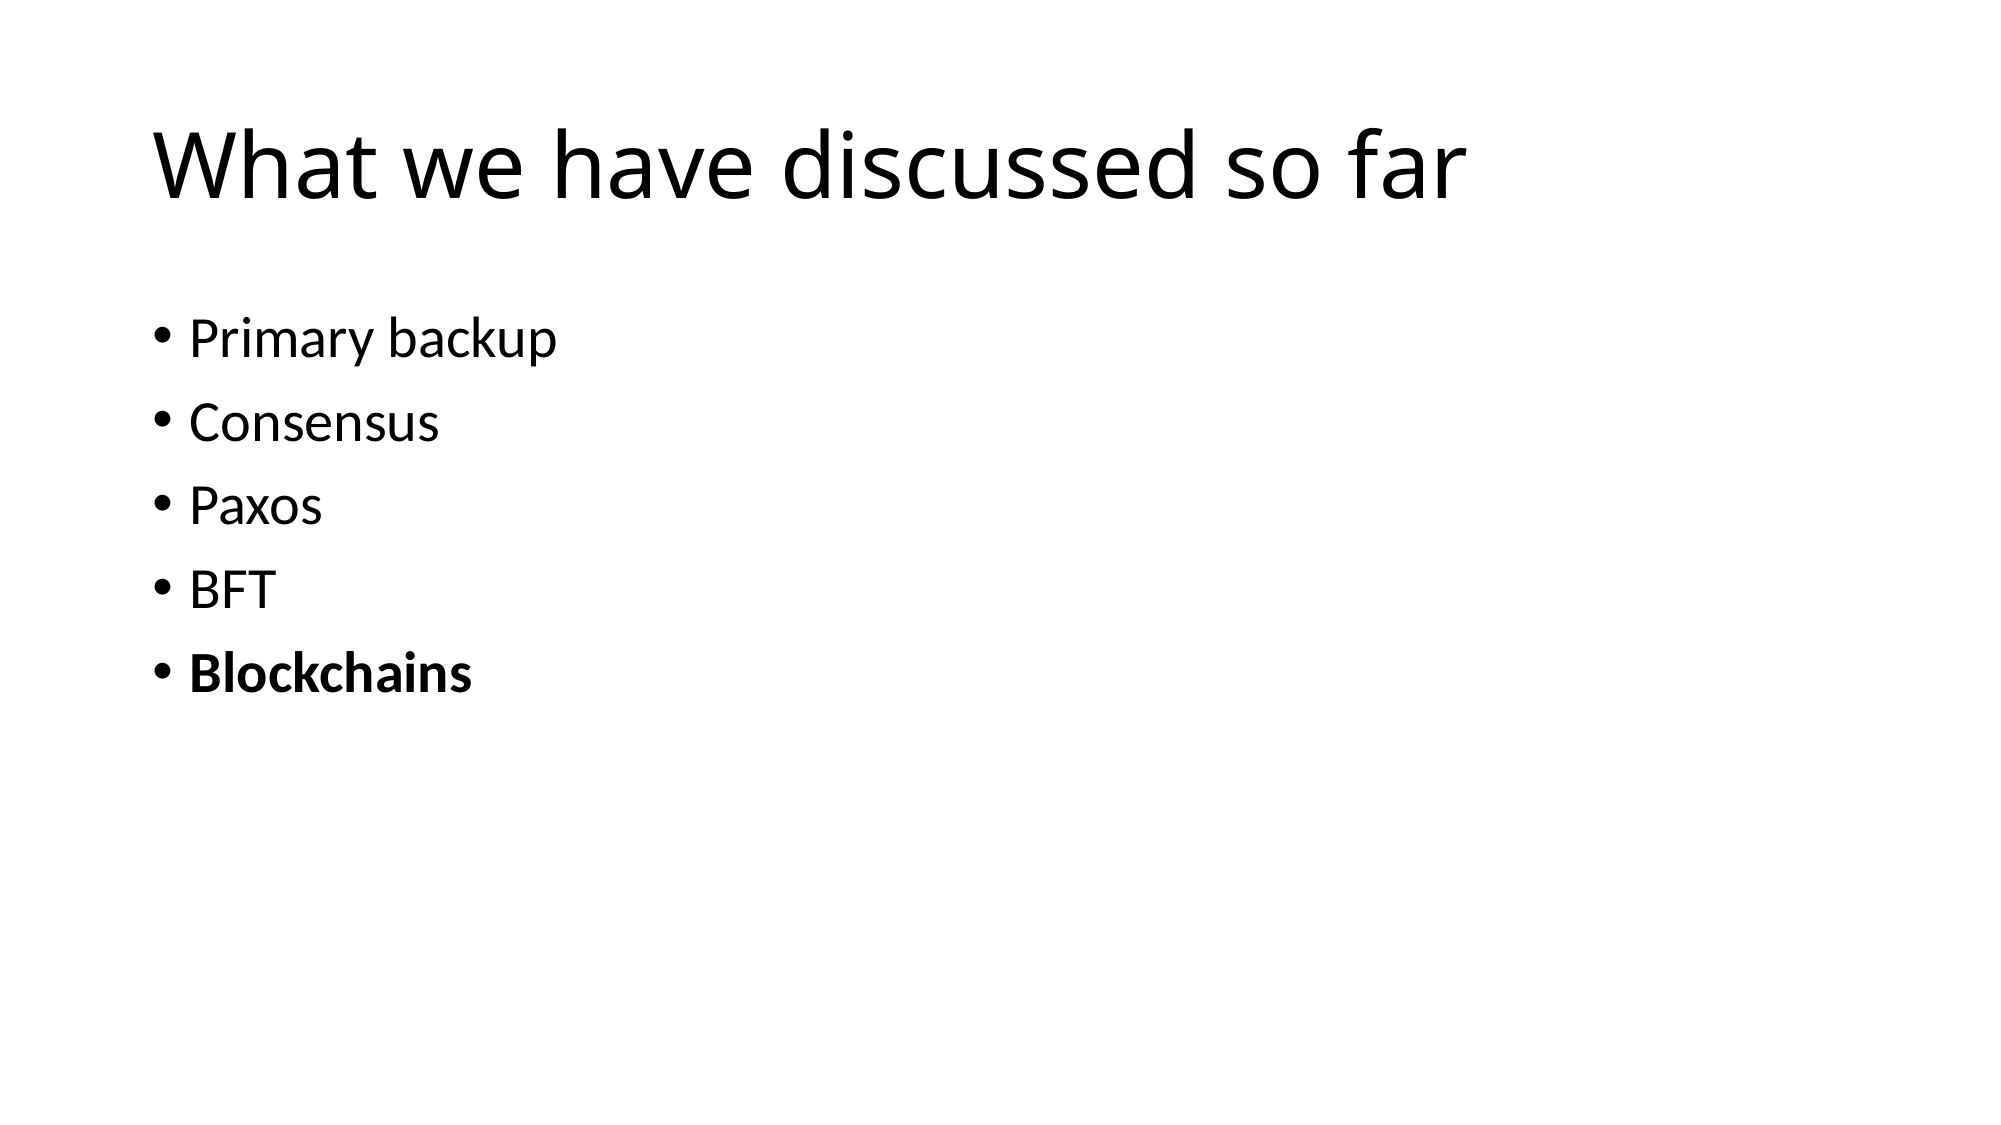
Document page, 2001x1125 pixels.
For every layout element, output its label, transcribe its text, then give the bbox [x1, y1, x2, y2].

title What we have discussed so far [137, 59, 1863, 278]
list Primary backup Consensus Paxos BFT Blockchains [137, 299, 1863, 1014]
